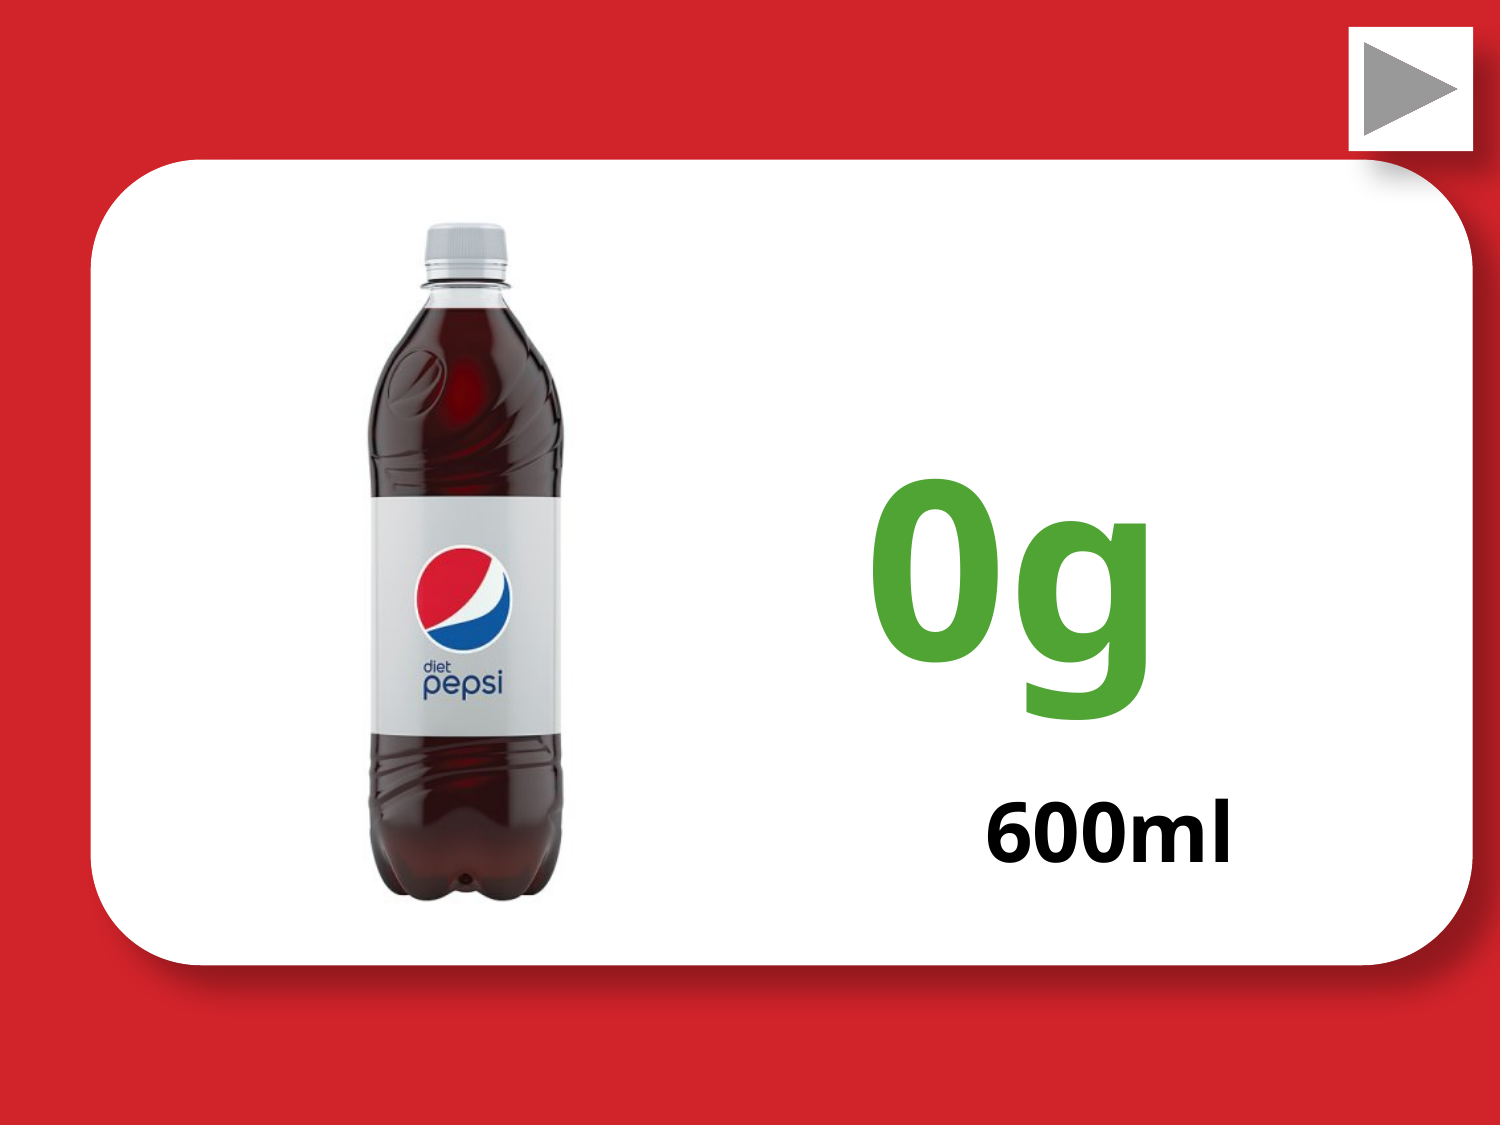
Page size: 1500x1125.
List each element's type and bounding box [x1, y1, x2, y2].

text_box [1348, 26, 1474, 152]
text_box [90, 159, 1473, 966]
